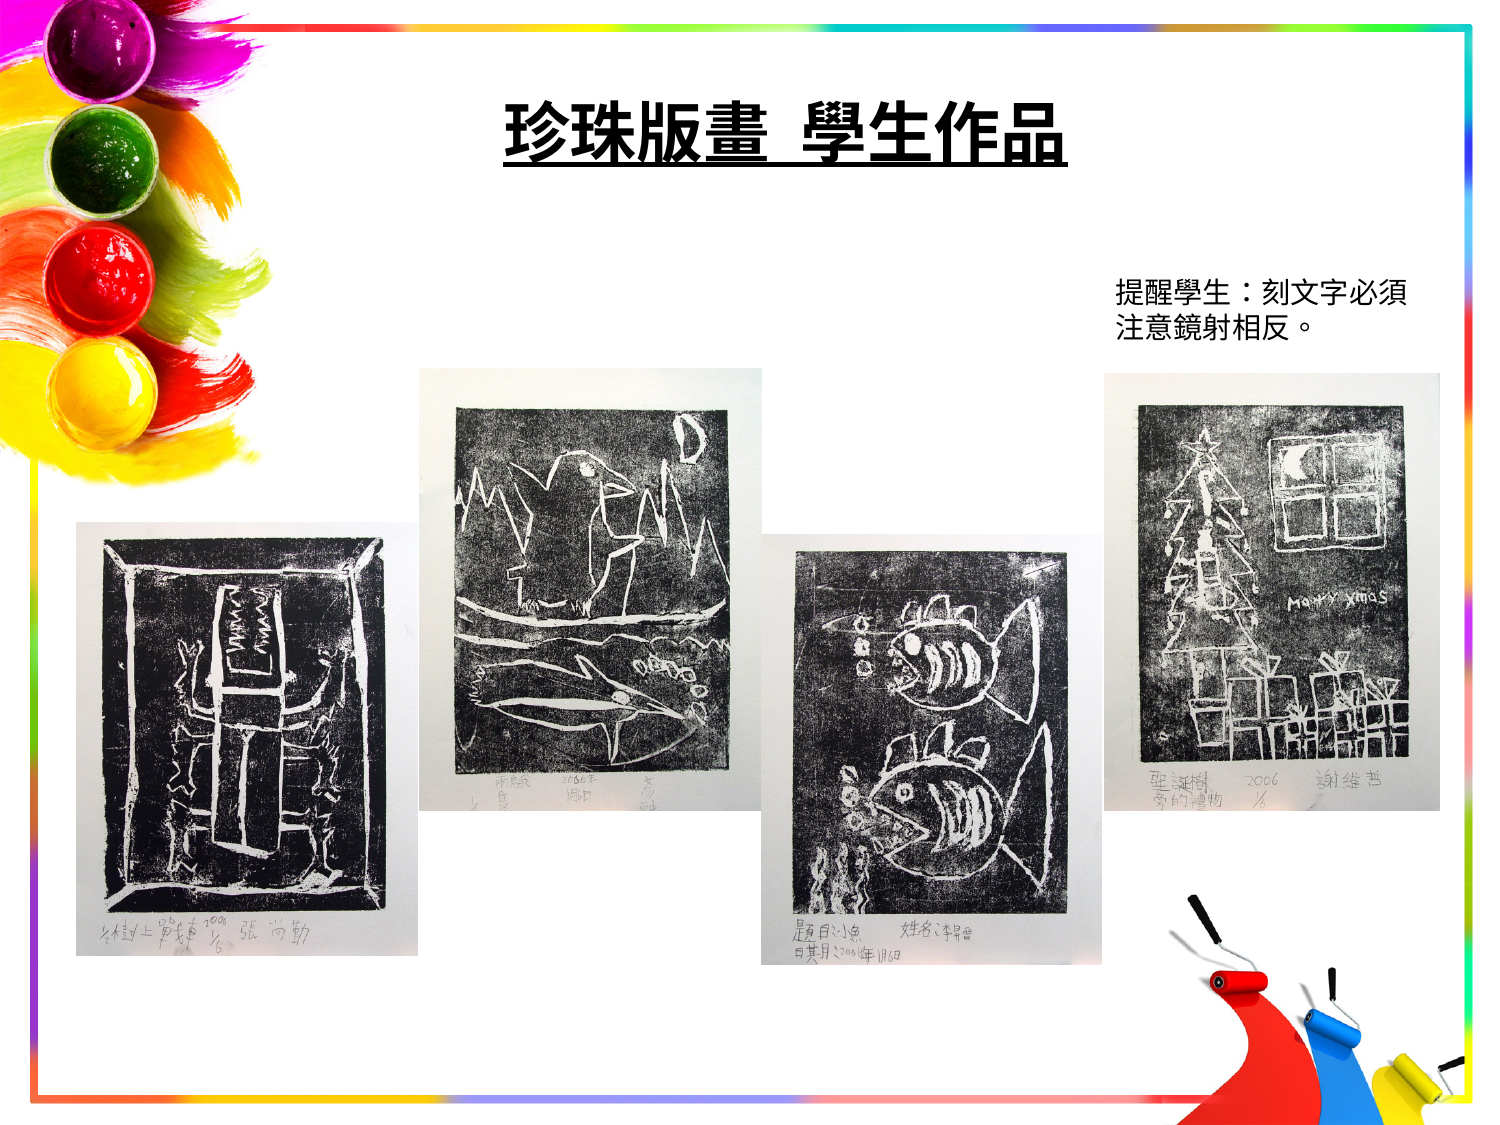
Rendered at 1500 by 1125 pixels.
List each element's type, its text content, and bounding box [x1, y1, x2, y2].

text_box 提醒學生：刻文字必須注意鏡射相反。 [1100, 267, 1447, 352]
picture [0, 0, 1500, 1125]
title 珍珠版畫 學生作品 [206, 66, 1365, 195]
